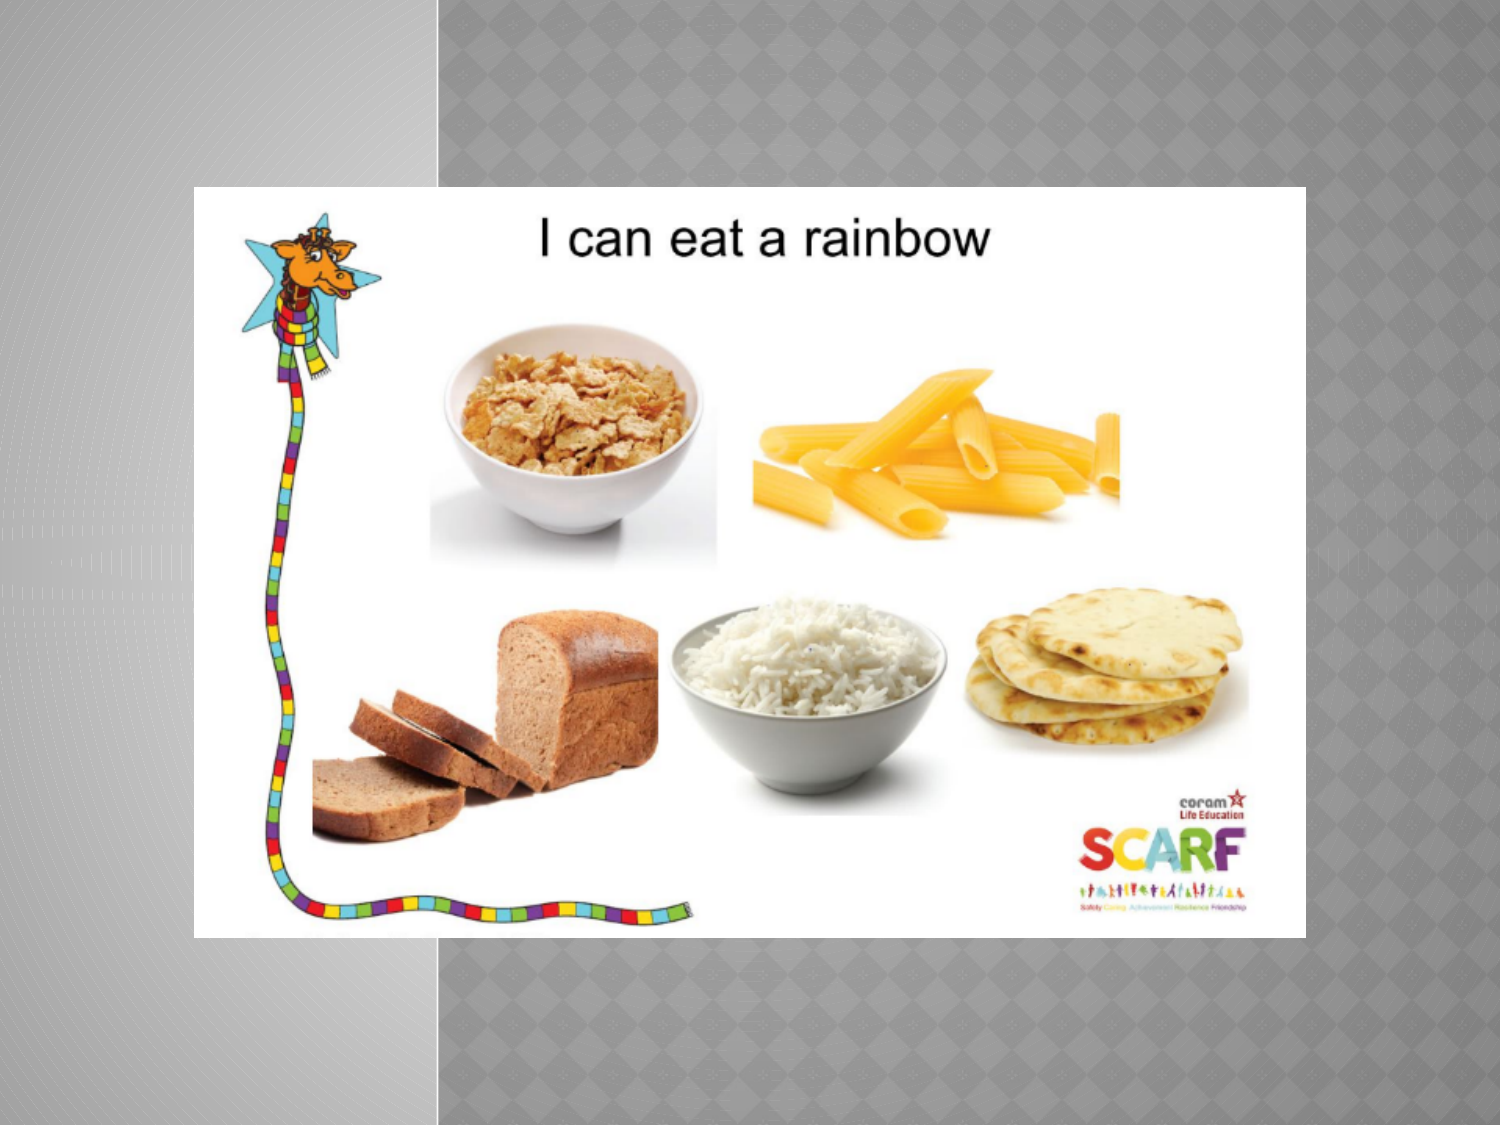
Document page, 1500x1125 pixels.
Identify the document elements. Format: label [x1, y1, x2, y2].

picture [194, 186, 1306, 938]
